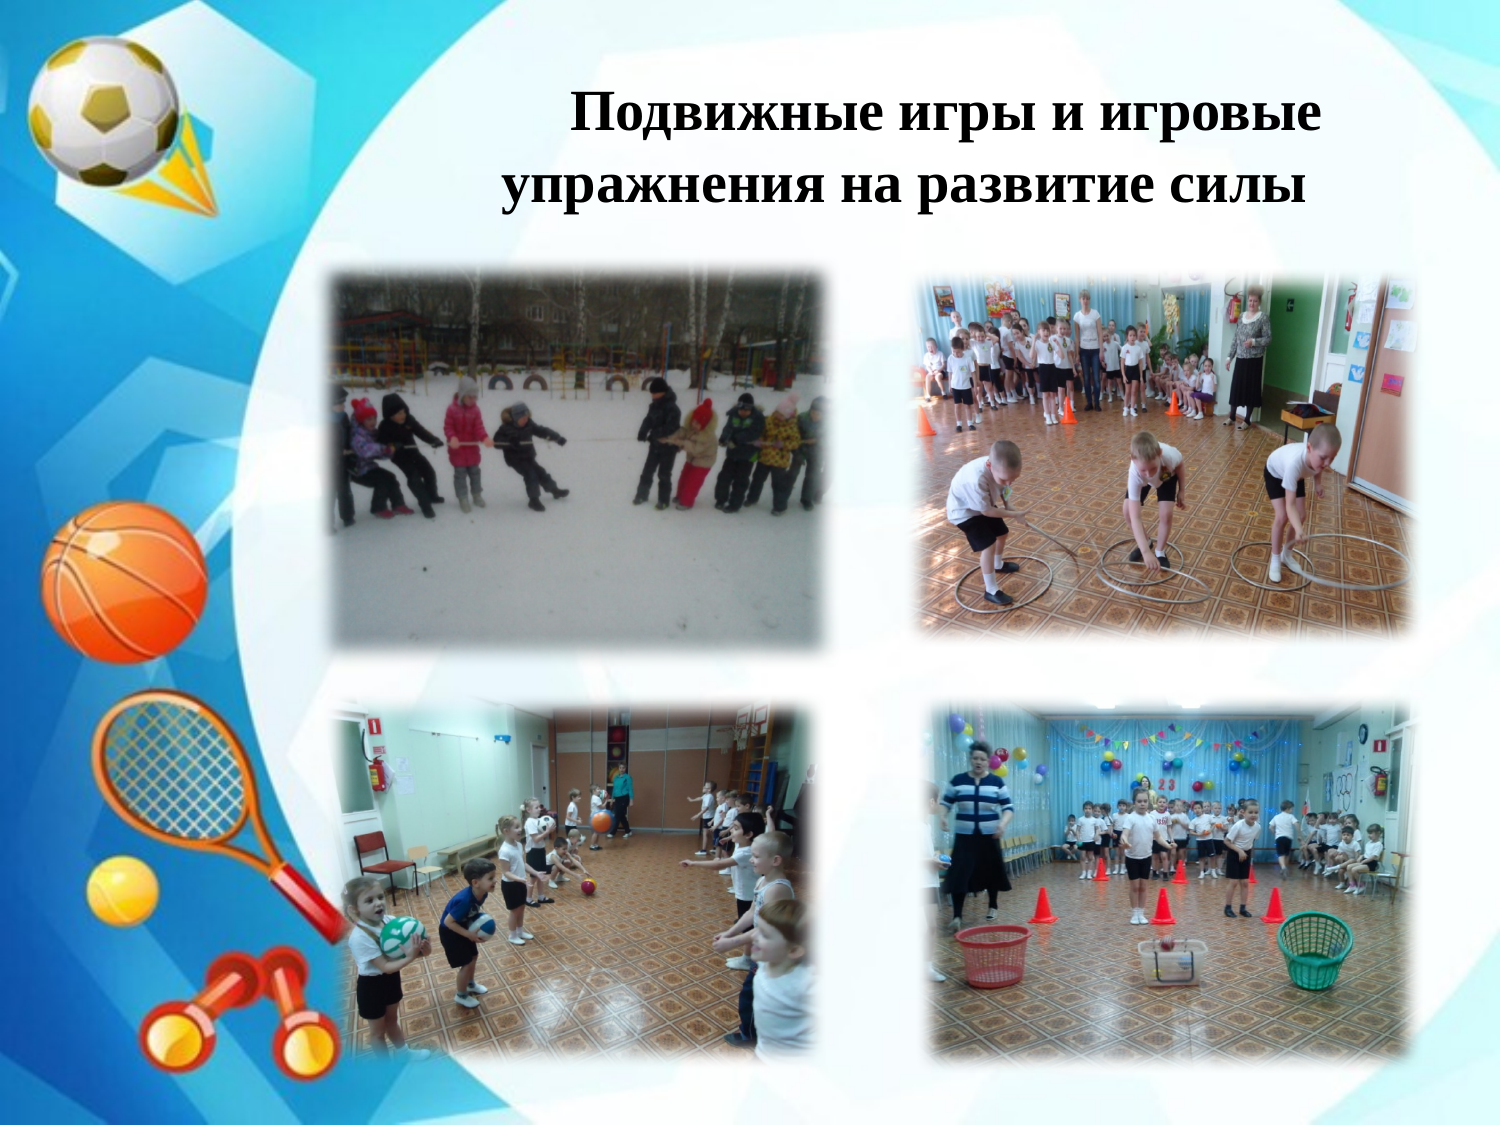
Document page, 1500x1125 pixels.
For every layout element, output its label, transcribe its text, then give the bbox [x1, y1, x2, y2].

picture [0, 0, 1500, 1125]
title Подвижные игры и игровые упражнения на развитие силы [383, 45, 1425, 233]
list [312, 255, 840, 669]
